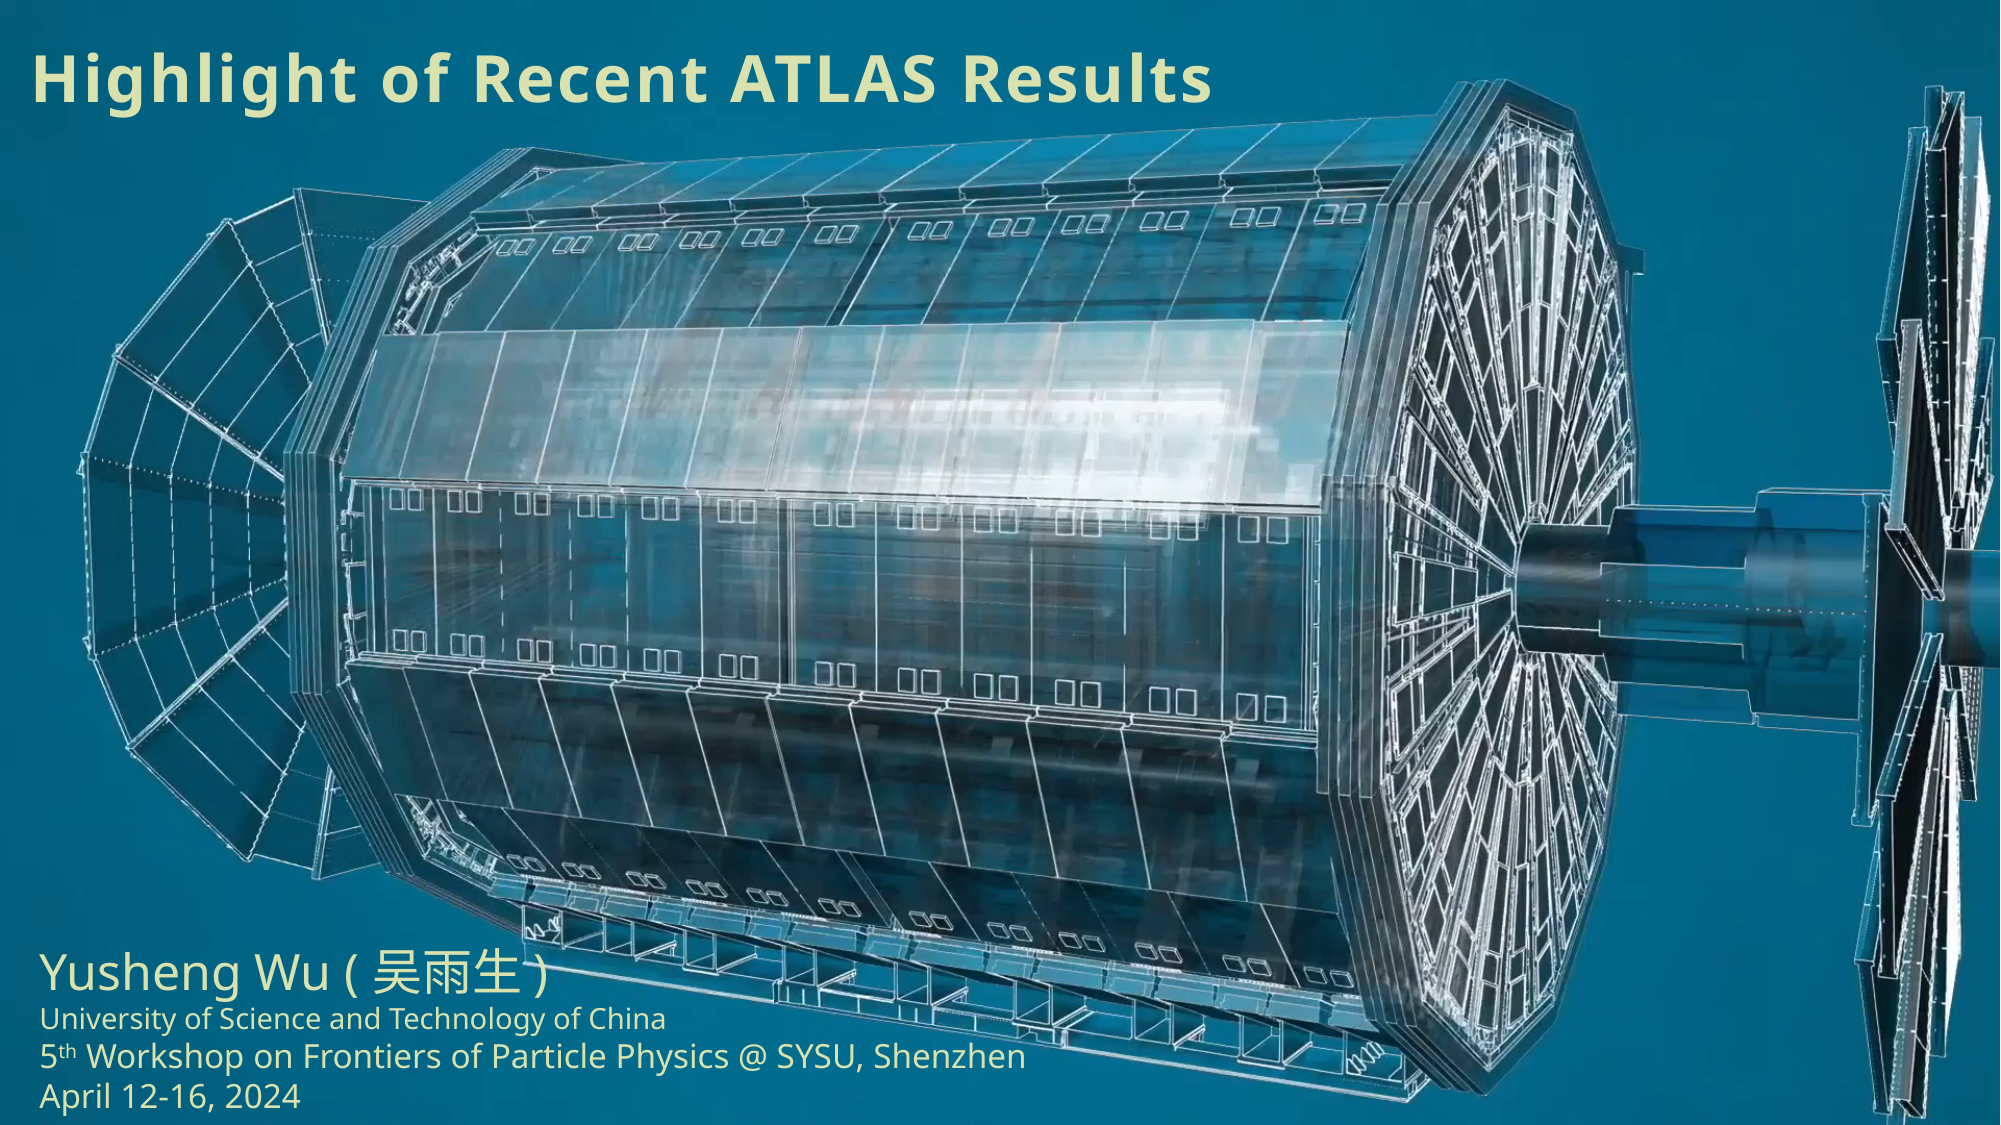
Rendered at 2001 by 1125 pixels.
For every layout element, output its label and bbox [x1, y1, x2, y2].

text_box [0, 0, 2000, 1125]
